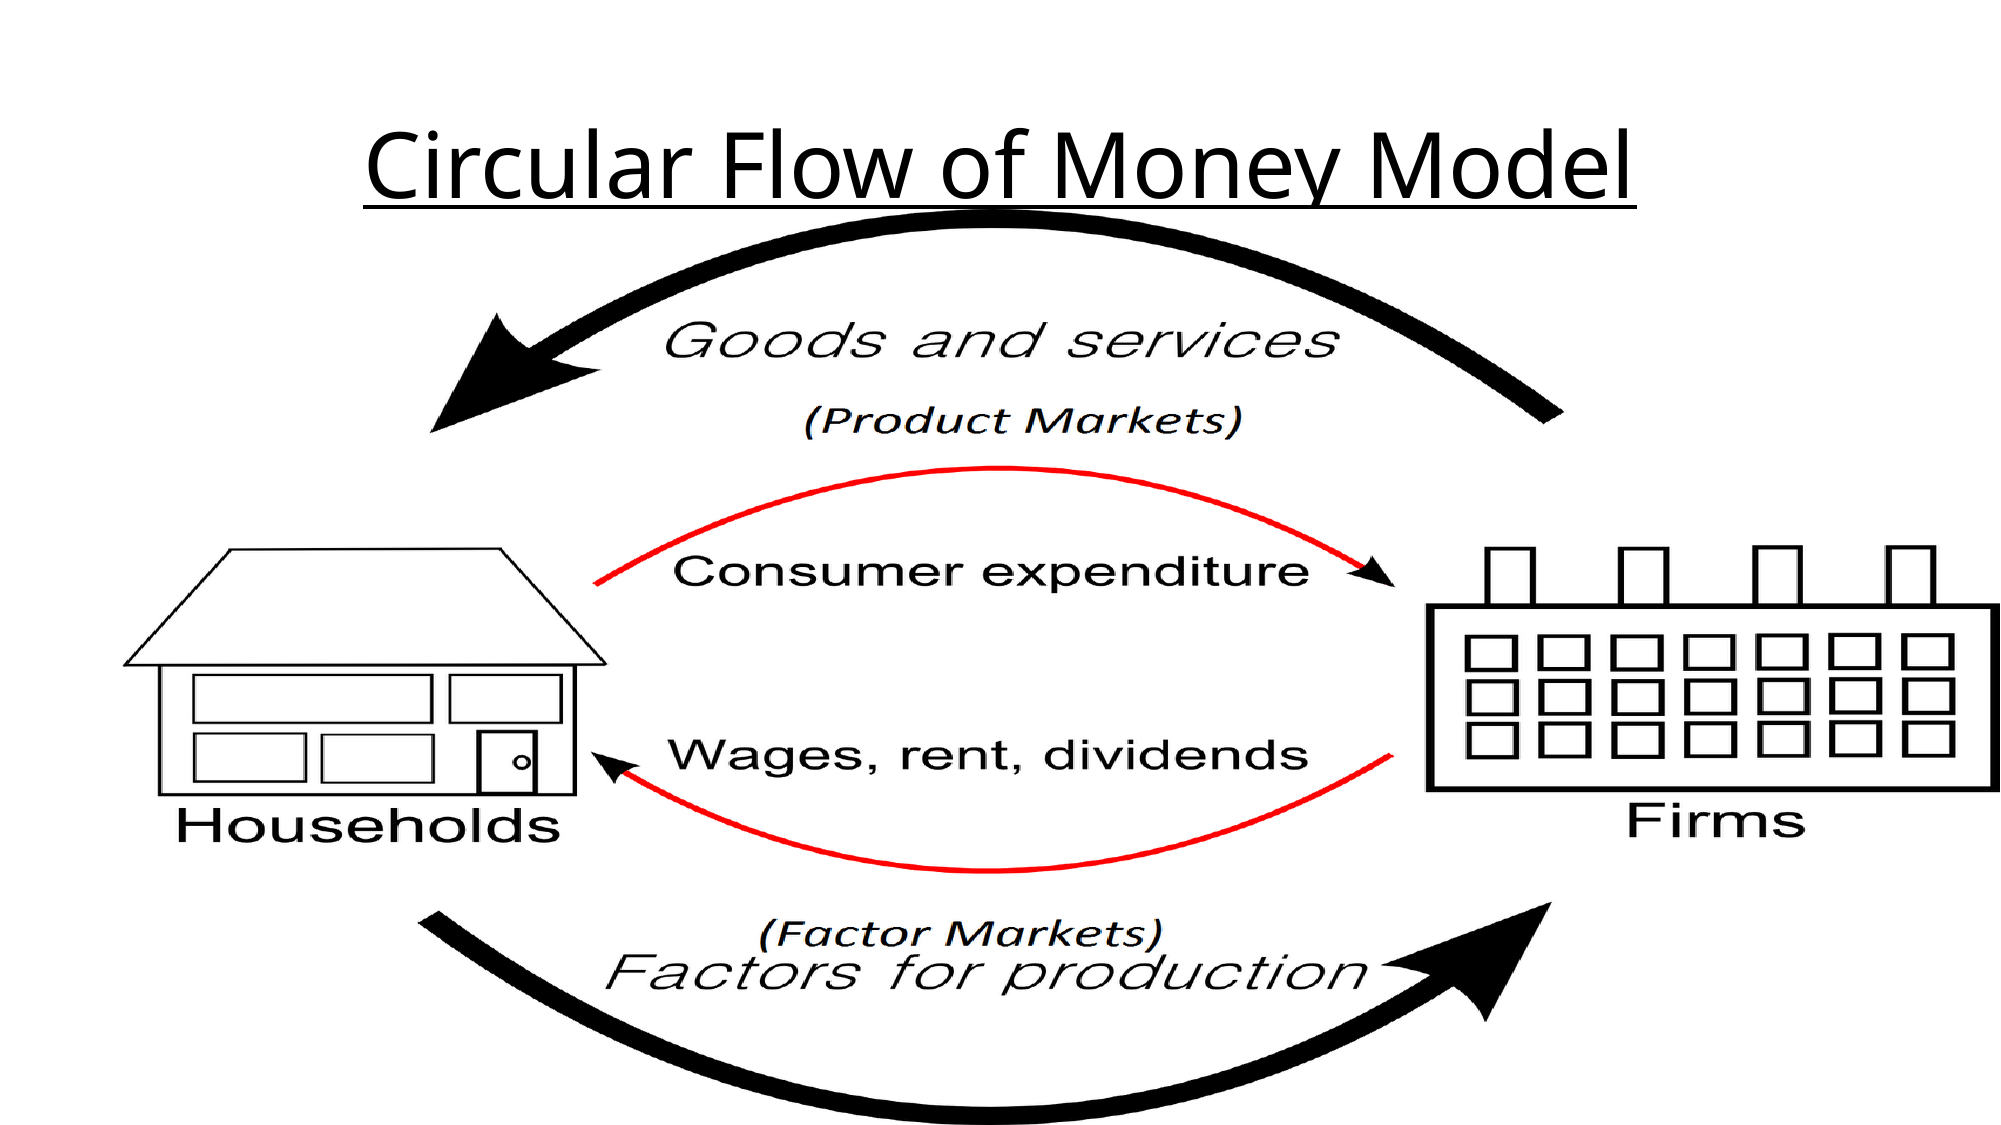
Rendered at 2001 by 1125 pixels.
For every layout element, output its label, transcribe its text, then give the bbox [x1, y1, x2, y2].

title Circular Flow of Money Model [137, 59, 1863, 209]
picture [122, 209, 2000, 1125]
